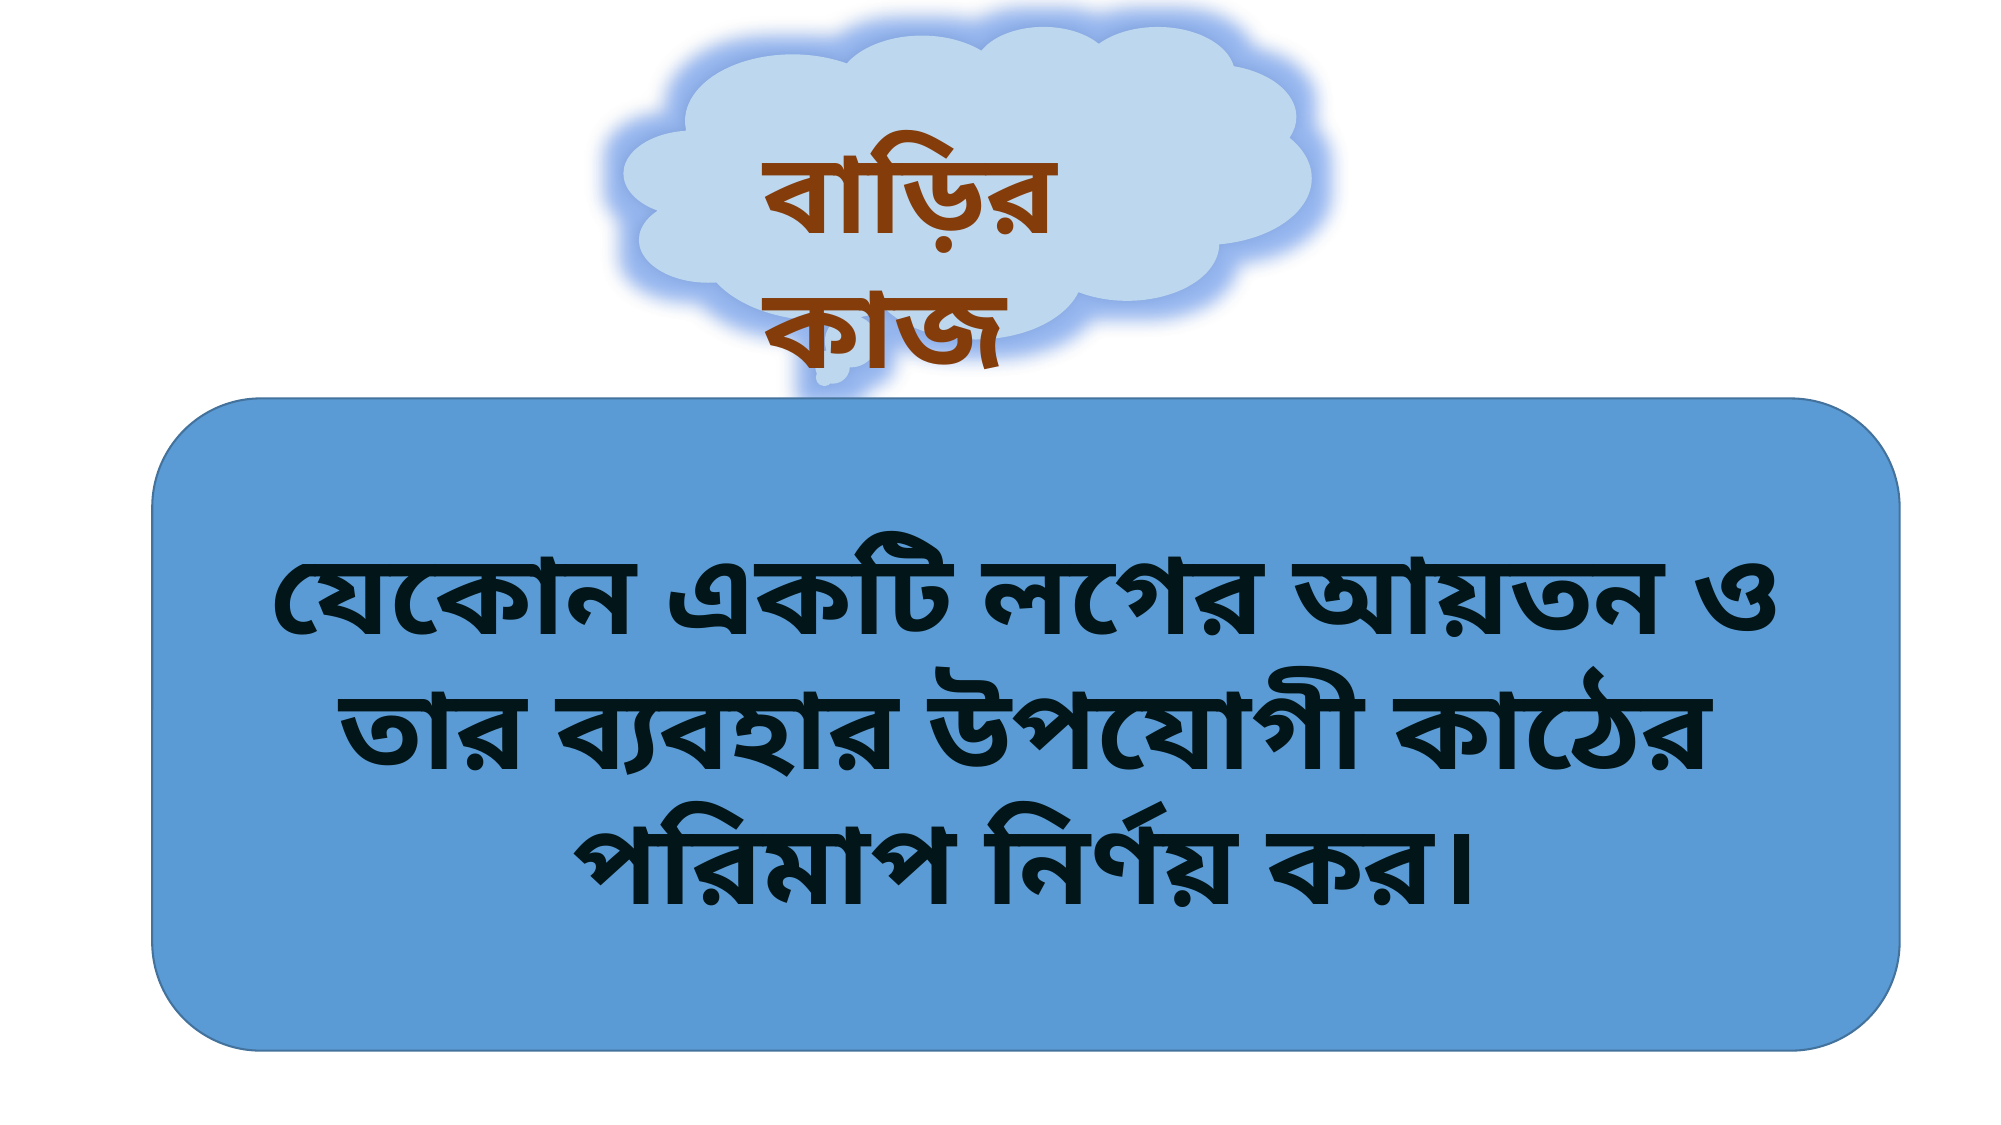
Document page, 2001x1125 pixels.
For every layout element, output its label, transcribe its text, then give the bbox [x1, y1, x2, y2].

text_box যেকোন একটি লগের আয়তন ও তার ব্যবহার উপযোগী কাঠের পরিমাপ নির্ণয় কর। [151, 397, 1901, 1052]
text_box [623, 25, 1312, 339]
